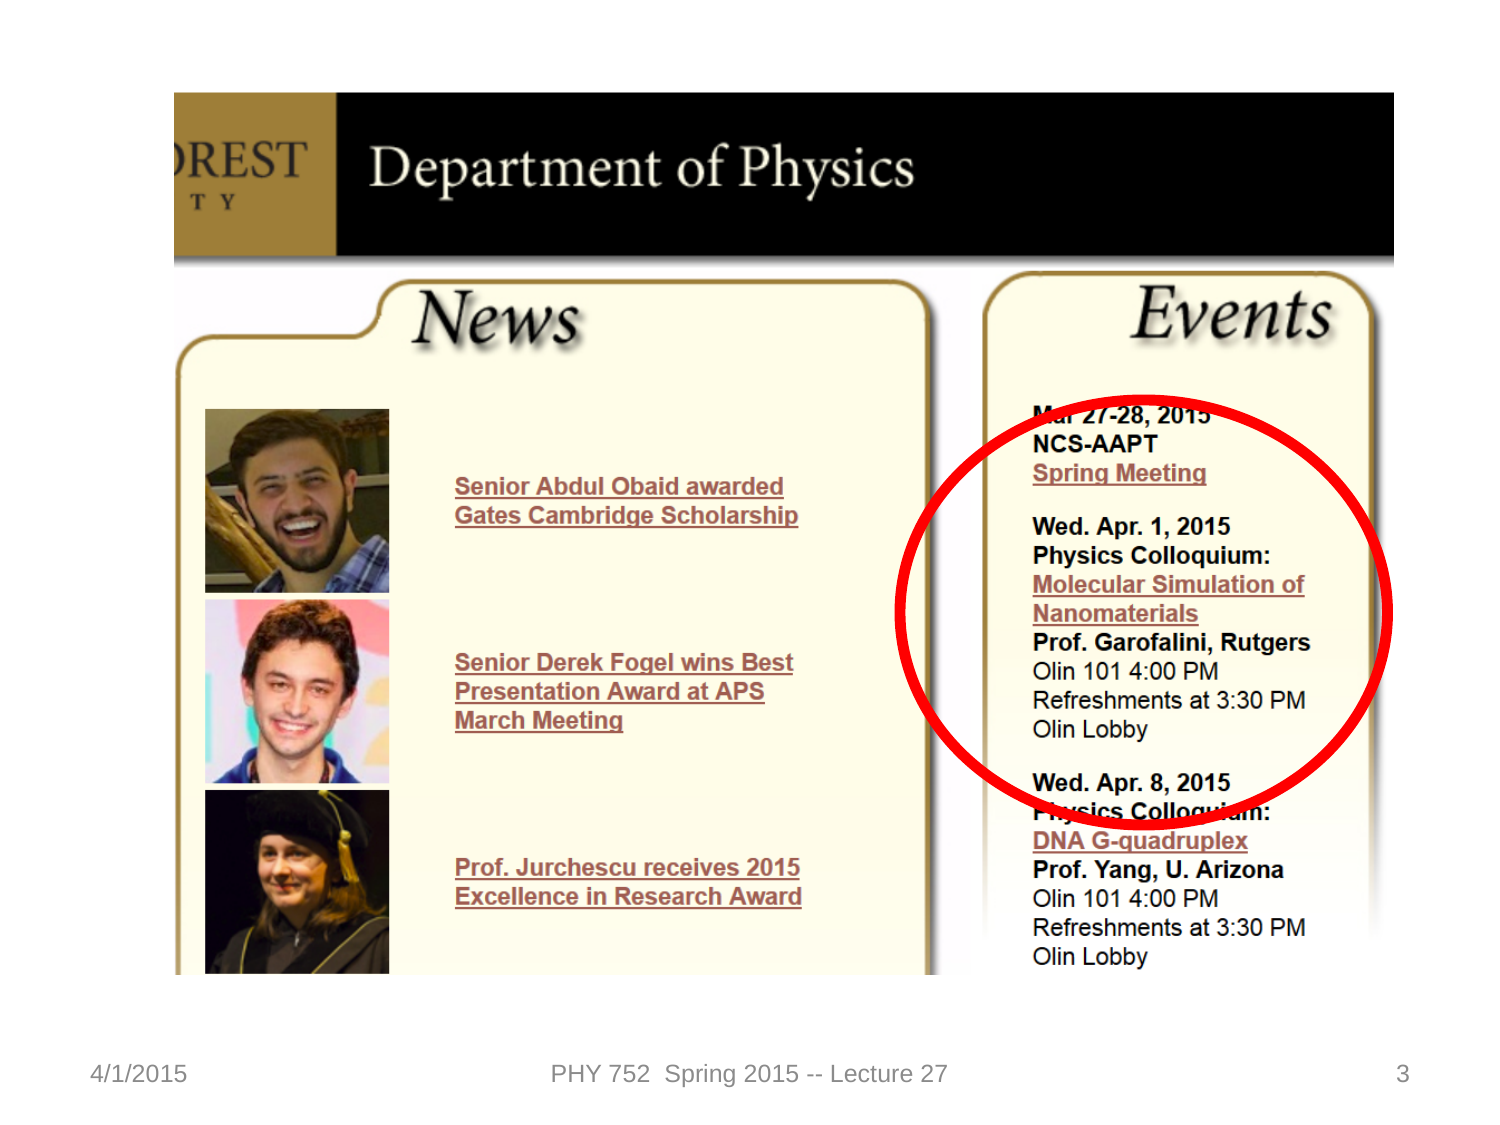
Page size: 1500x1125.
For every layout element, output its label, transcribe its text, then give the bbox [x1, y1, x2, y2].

footer PHY 752 Spring 2015 -- Lecture 27 [512, 1042, 988, 1103]
slide_number 3 [1074, 1042, 1425, 1103]
picture [174, 87, 1394, 976]
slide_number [75, 1042, 425, 1103]
